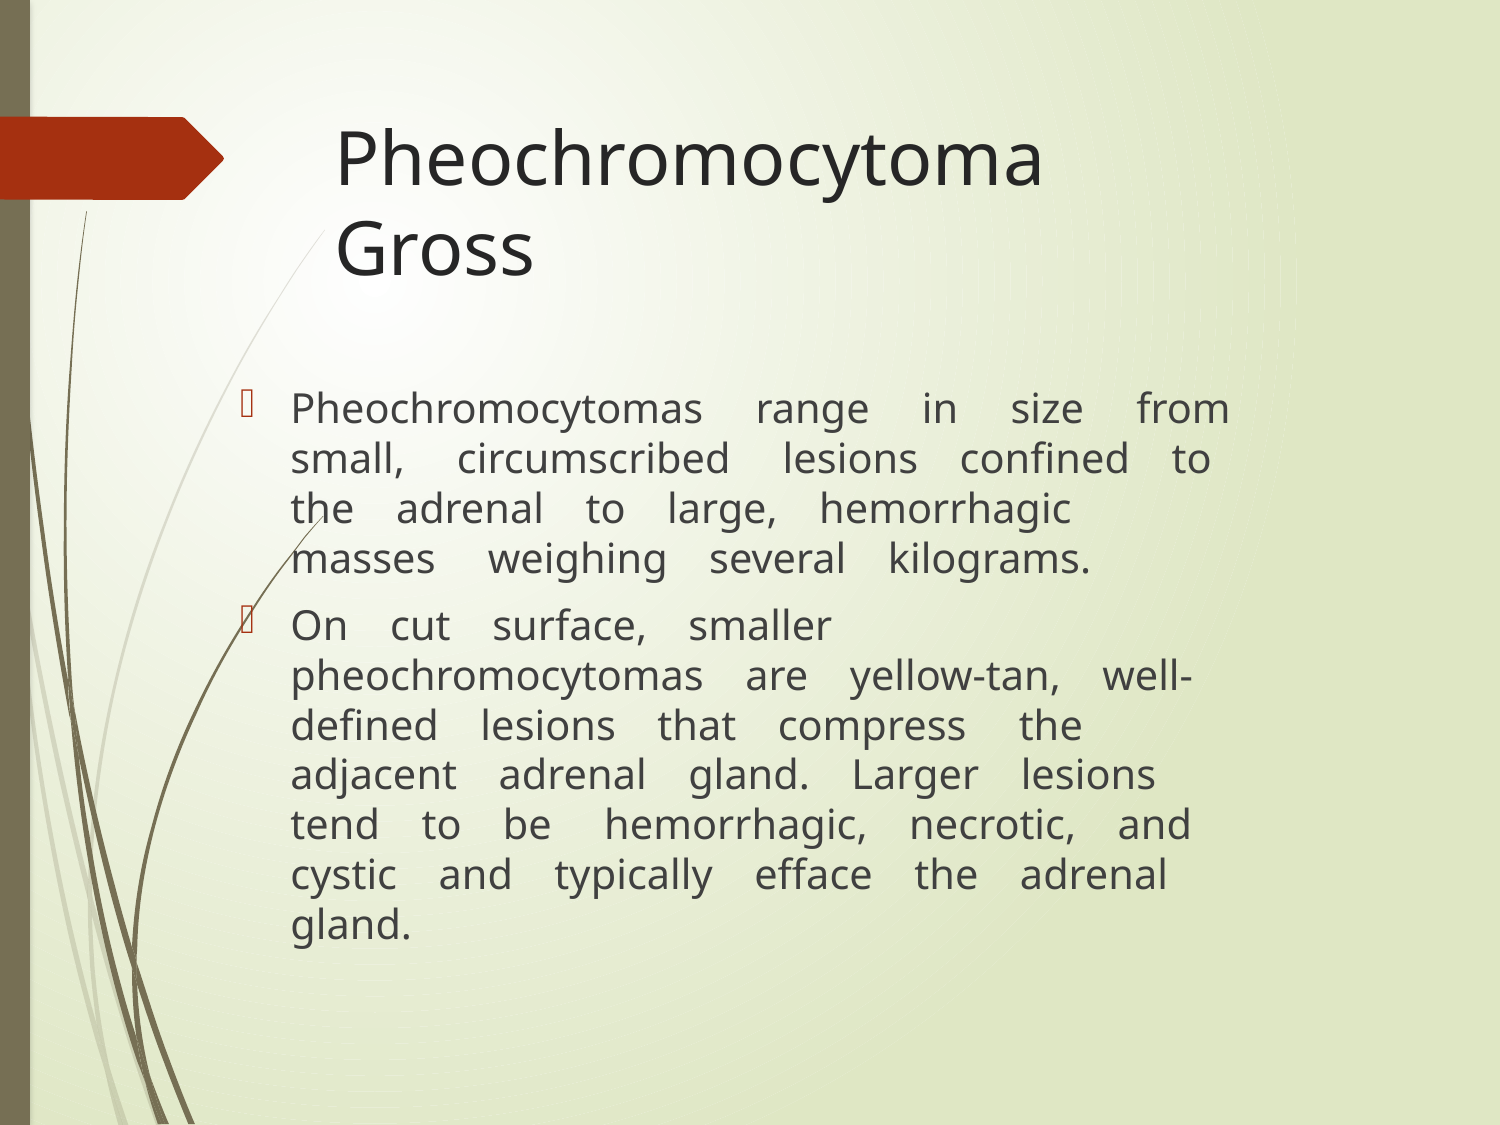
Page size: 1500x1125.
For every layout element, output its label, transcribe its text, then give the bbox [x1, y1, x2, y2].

title Pheochromocytoma Gross [319, 102, 1400, 313]
list Pheochromocytomas range in size from small, circumscribed lesions confined to the adrenal to large, hemorrhagic masses weighing several kilograms. On cut surface, smaller pheochromocytomas are yellow-tan, well-defined lesions that compress the adjacent adrenal gland. Larger lesions tend to be hemorrhagic, necrotic, and cystic and typically efface the adrenal gland. [225, 375, 1307, 995]
